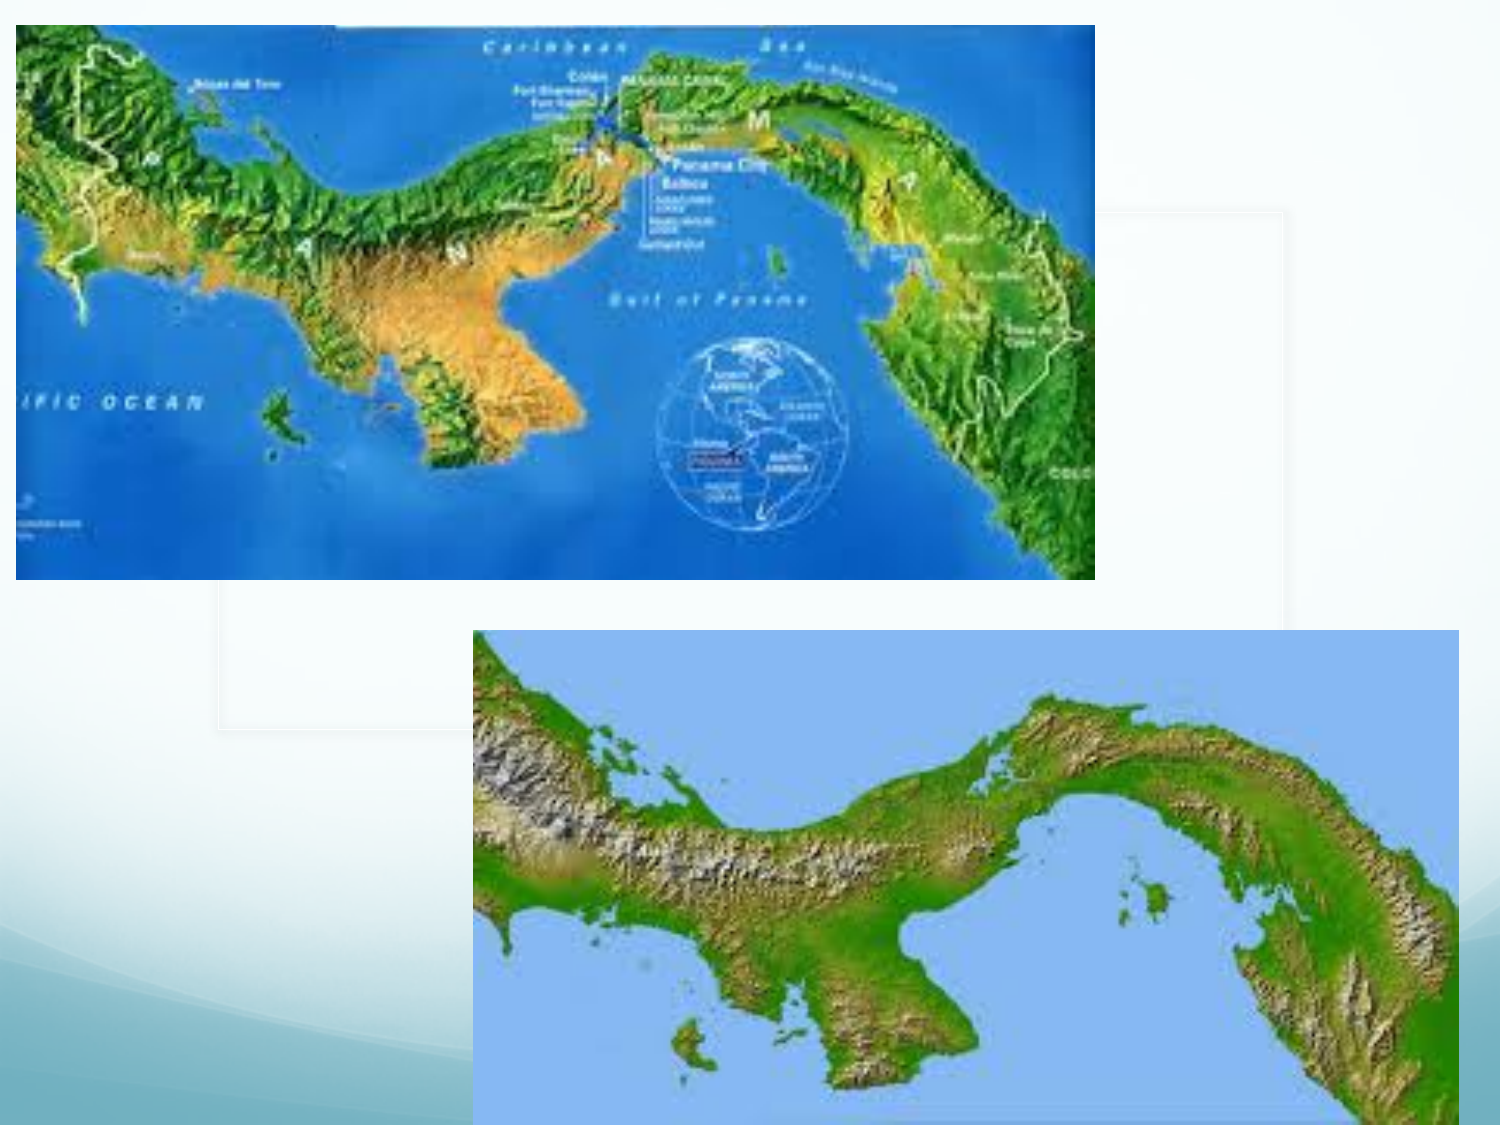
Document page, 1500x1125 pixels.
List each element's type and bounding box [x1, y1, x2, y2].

picture [15, 24, 1095, 581]
picture [472, 630, 1459, 1125]
